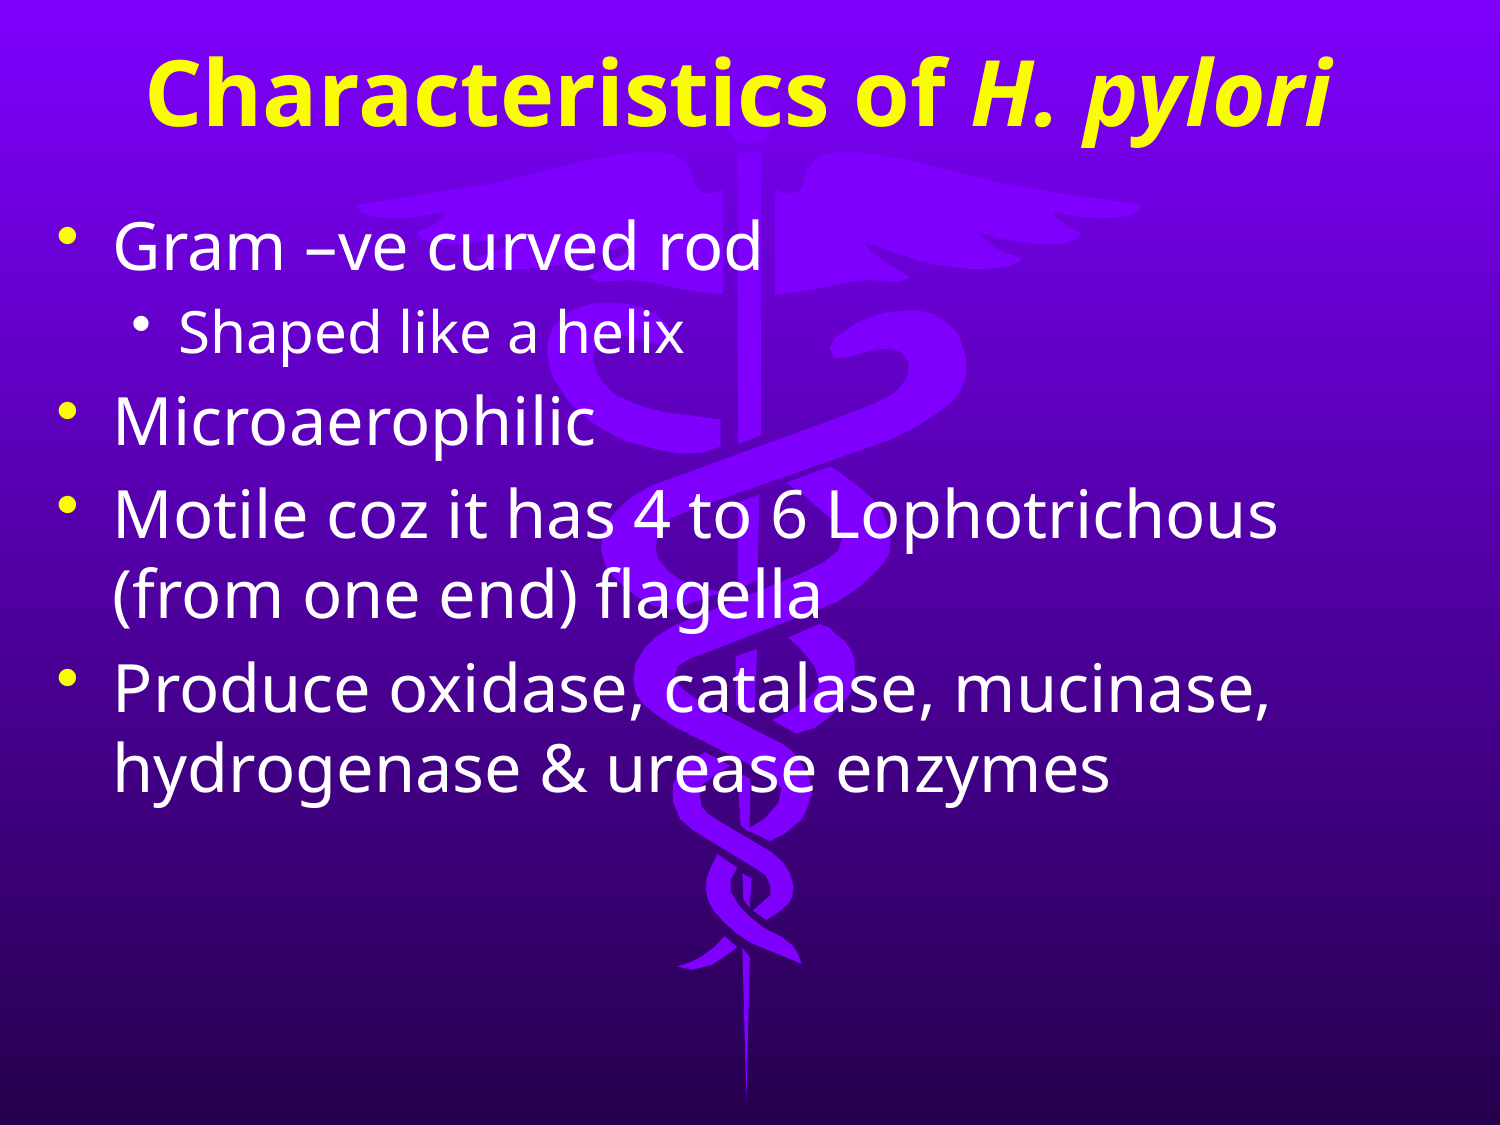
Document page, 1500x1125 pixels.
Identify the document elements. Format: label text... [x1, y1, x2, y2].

list Gram –ve curved rod Shaped like a helix Microaerophilic Motile coz it has 4 to 6 Lophotrichous (from one end) flagella Produce oxidase, catalase, mucinase, hydrogenase & urease enzymes [41, 196, 1459, 1083]
title Characteristics of H. pylori [29, 30, 1447, 149]
